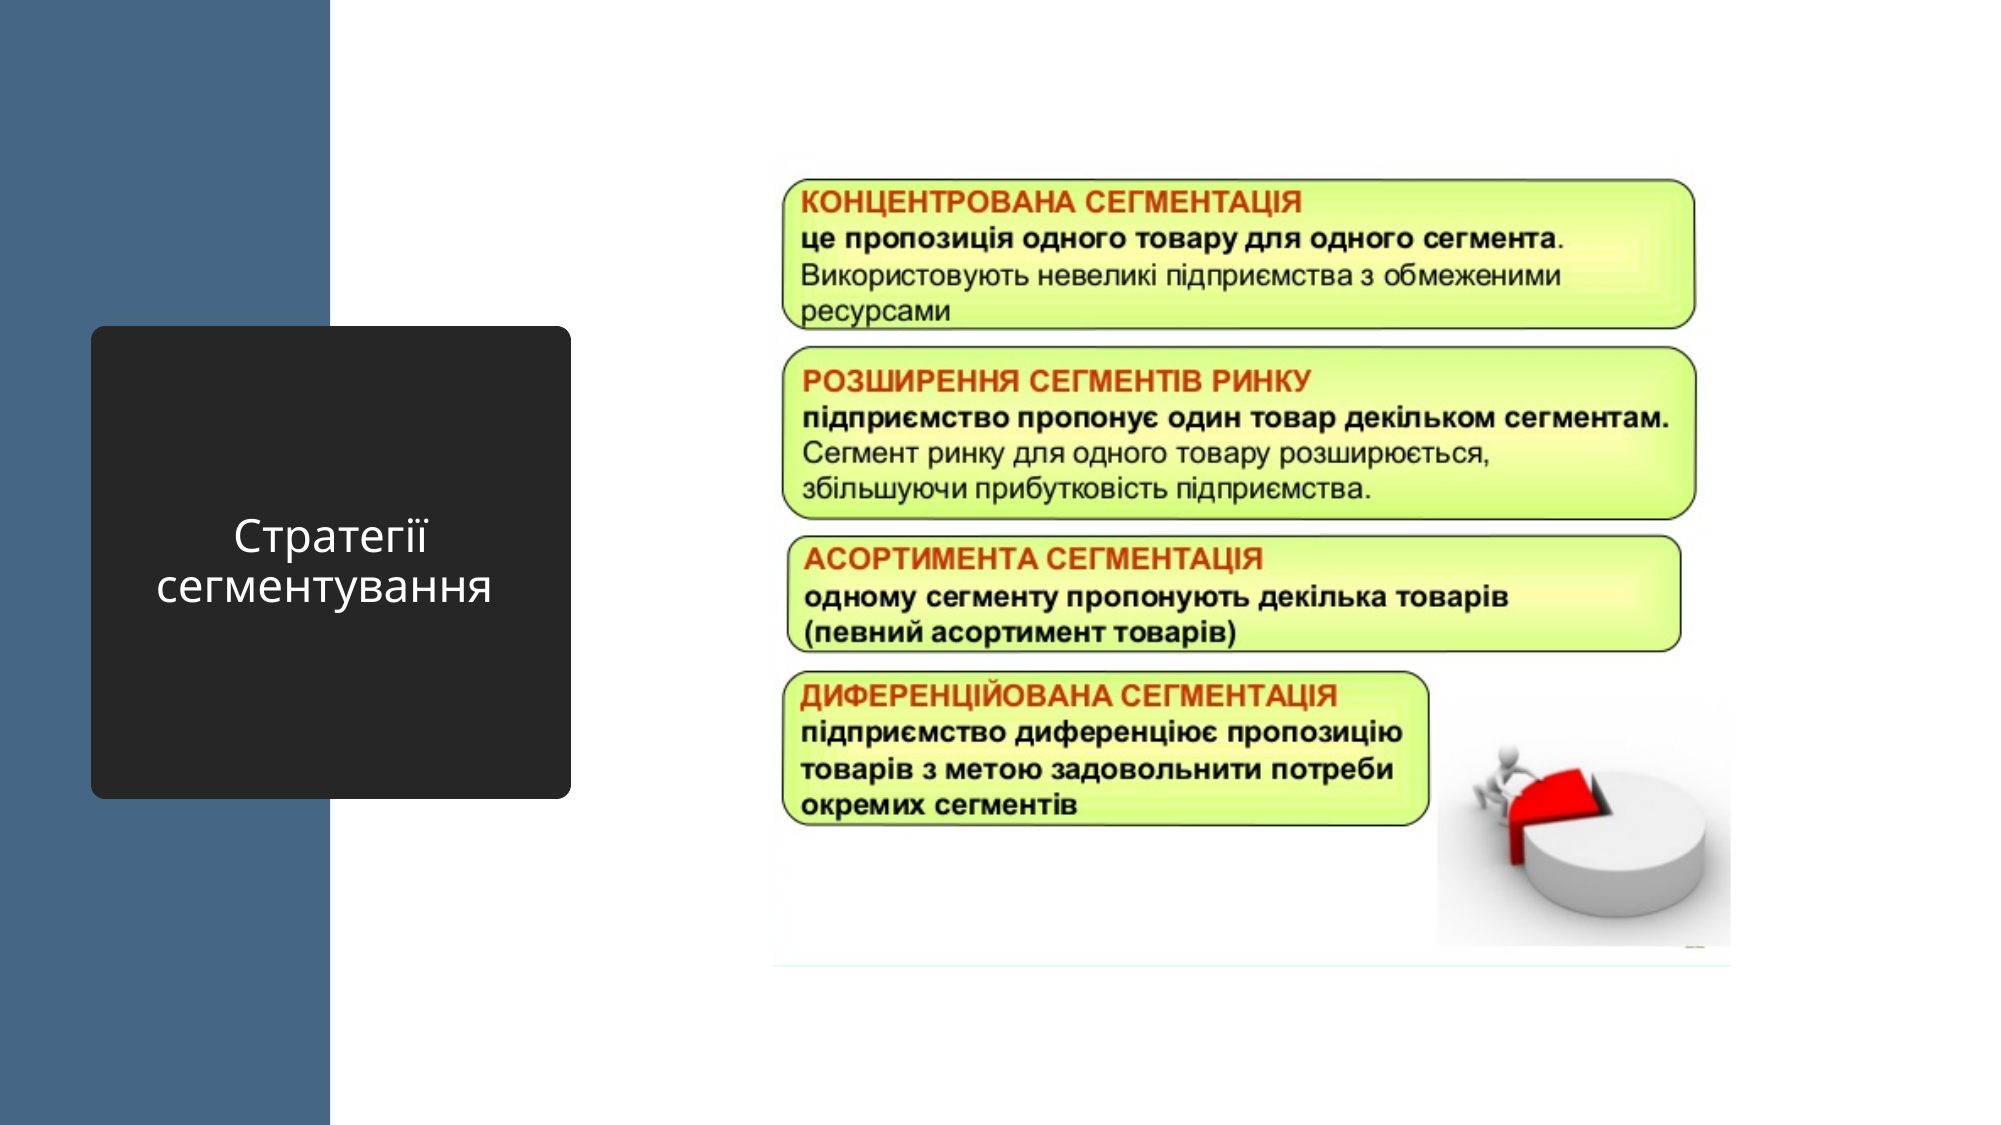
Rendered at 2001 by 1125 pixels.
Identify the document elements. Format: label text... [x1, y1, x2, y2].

text_box [0, 0, 331, 1125]
text_box [331, 0, 2000, 1125]
picture [773, 157, 1731, 967]
title Стратегії сегментування [105, 340, 557, 785]
